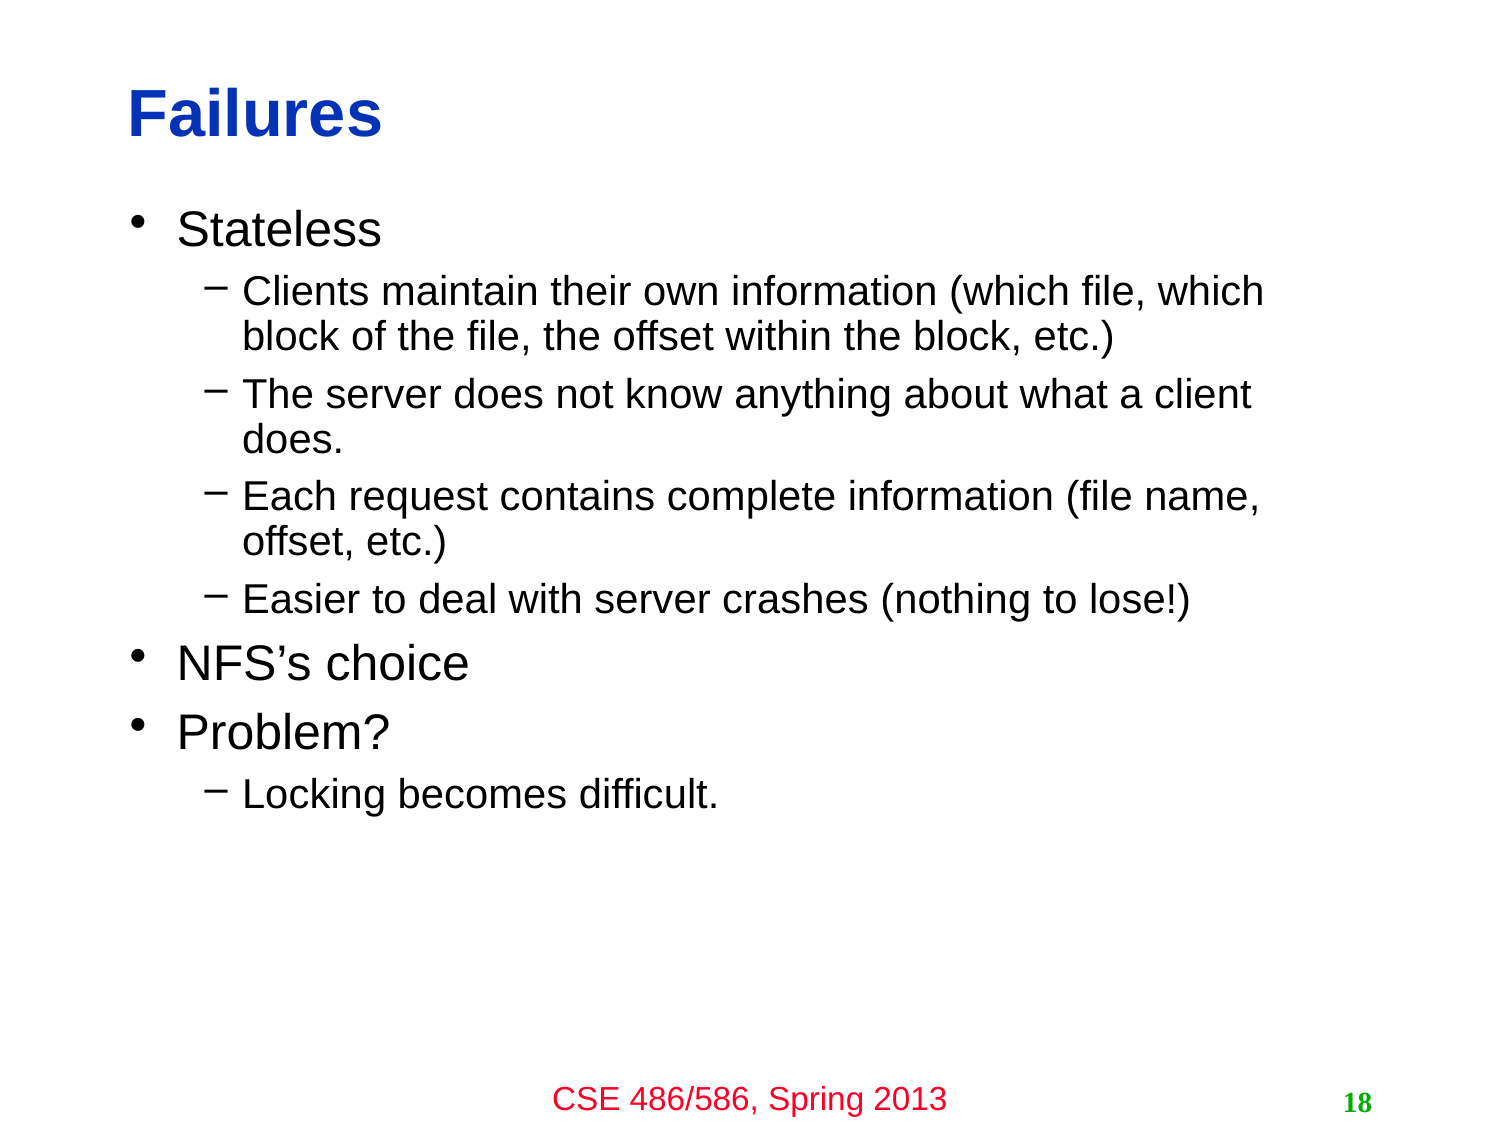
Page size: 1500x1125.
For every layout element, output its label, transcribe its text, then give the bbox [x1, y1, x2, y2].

list Stateless Clients maintain their own information (which file, which block of the file, the offset within the block, etc.) The server does not know anything about what a client does. Each request contains complete information (file name, offset, etc.) Easier to deal with server crashes (nothing to lose!) NFS’s choice Problem? Locking becomes difficult. [114, 195, 1376, 1005]
title Failures [112, 53, 1310, 176]
slide_number 18 [1074, 1076, 1388, 1125]
